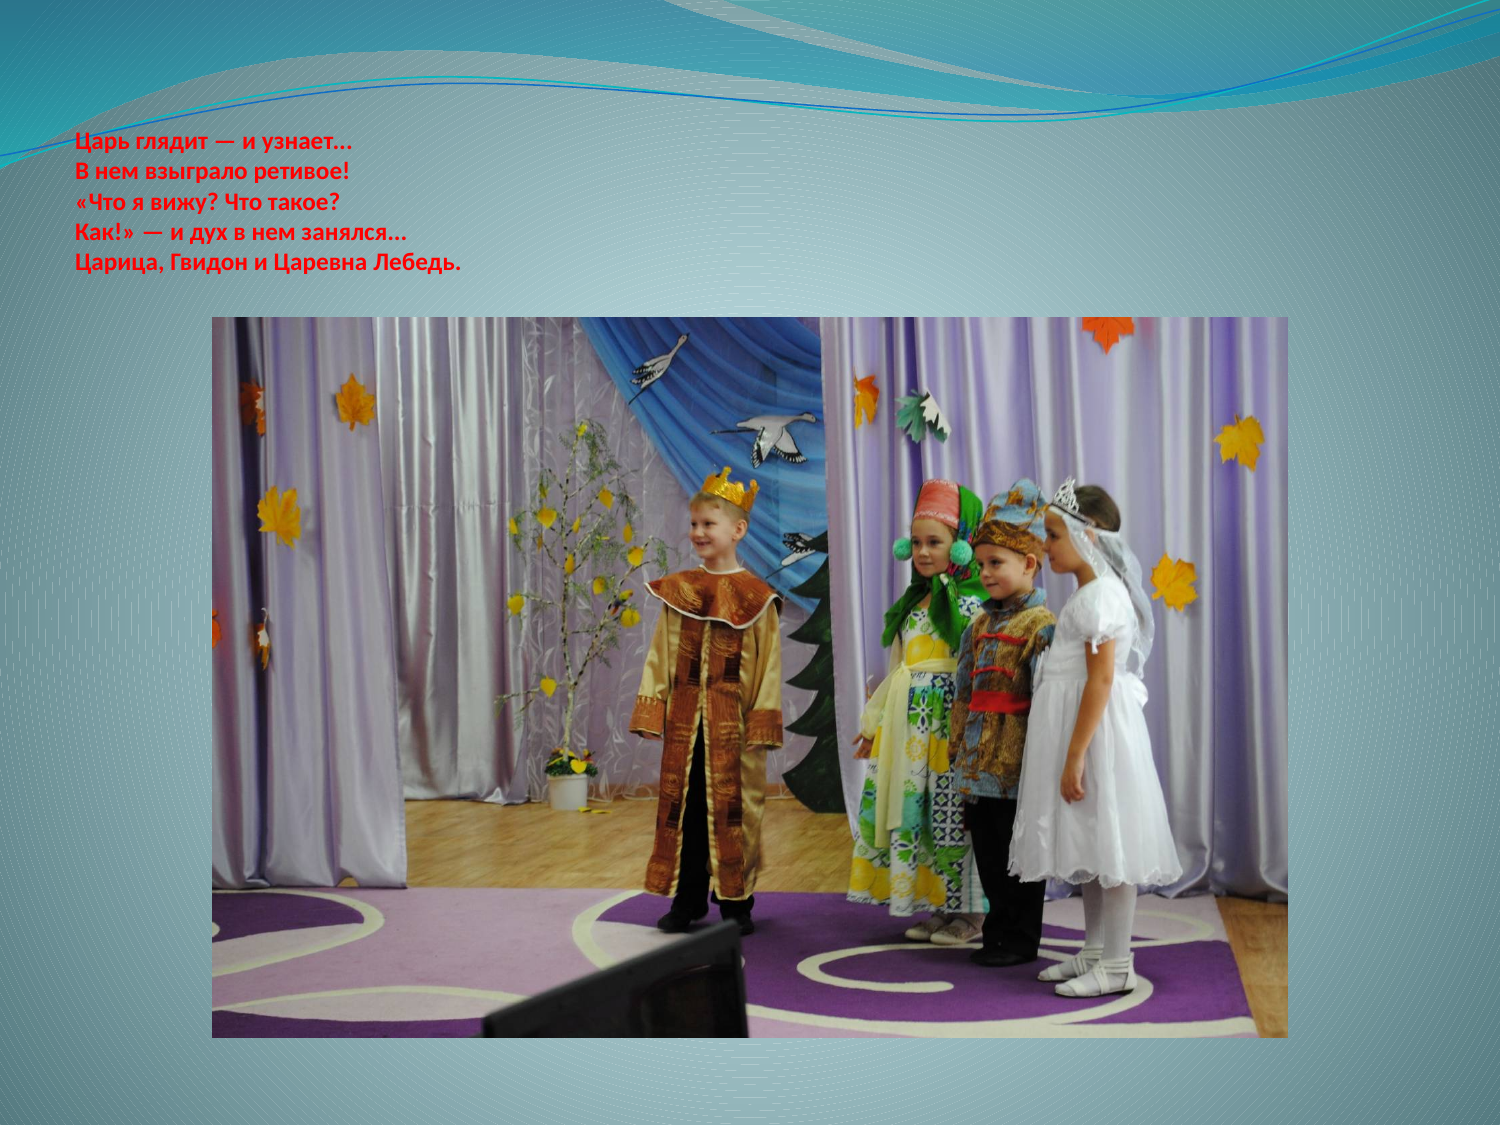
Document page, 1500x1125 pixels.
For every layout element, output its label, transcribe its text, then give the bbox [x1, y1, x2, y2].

title Царь глядит — и узнает... В нем взыграло ретивое! «Что я вижу? Что такое? Как!» — и дух в нем занялся... Царица, Гвидон и Царевна Лебедь. [75, 115, 1425, 303]
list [211, 317, 1289, 1038]
